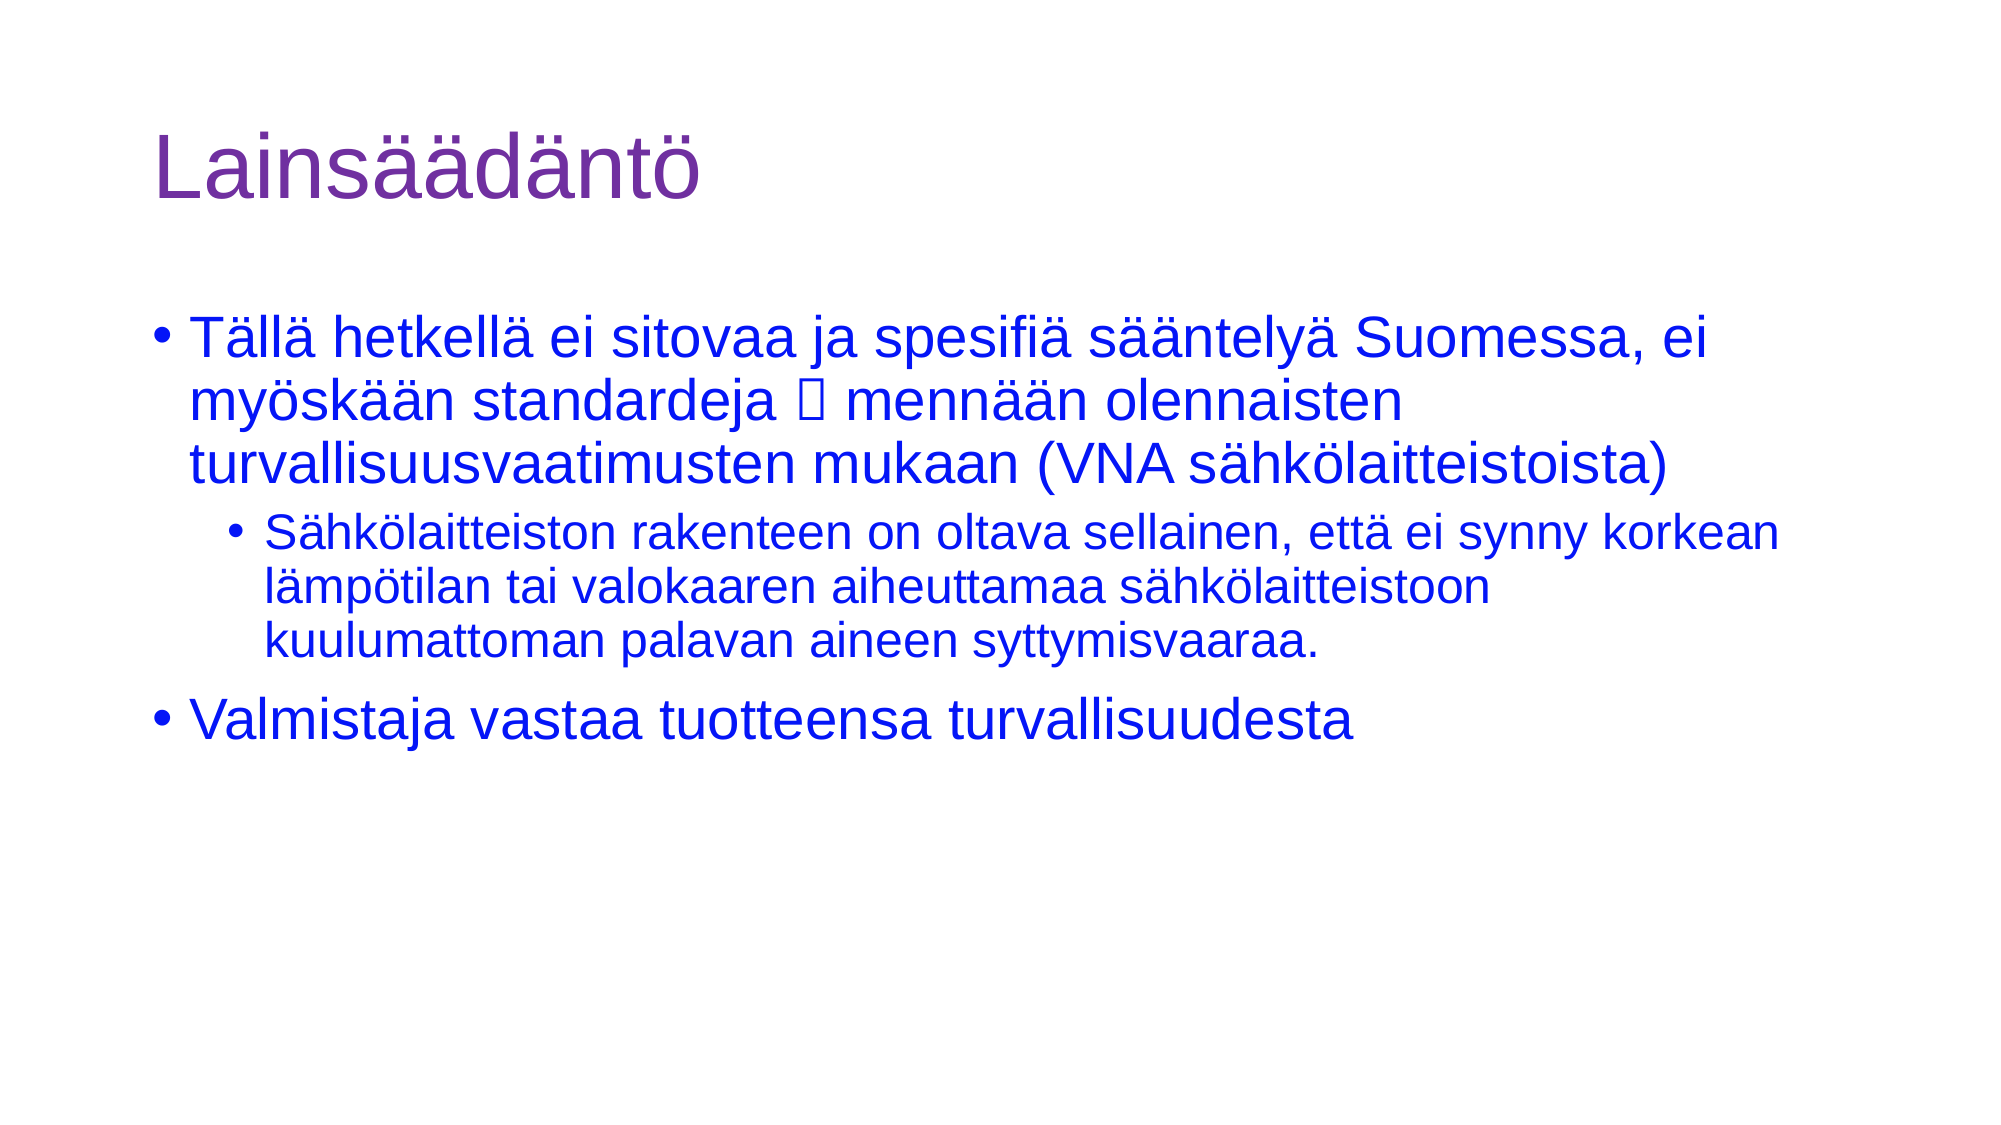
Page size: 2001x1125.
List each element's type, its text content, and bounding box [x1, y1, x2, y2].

title Lainsäädäntö [137, 59, 1863, 278]
list Tällä hetkellä ei sitovaa ja spesifiä sääntelyä Suomessa, ei myöskään standardeja  mennään olennaisten turvallisuusvaatimusten mukaan (VNA sähkölaitteistoista) Sähkölaitteiston rakenteen on oltava sellainen, että ei synny korkean lämpötilan tai valokaaren aiheuttamaa sähkölaitteistoon kuulumattoman palavan aineen syttymisvaaraa. Valmistaja vastaa tuotteensa turvallisuudesta [137, 299, 1863, 1014]
